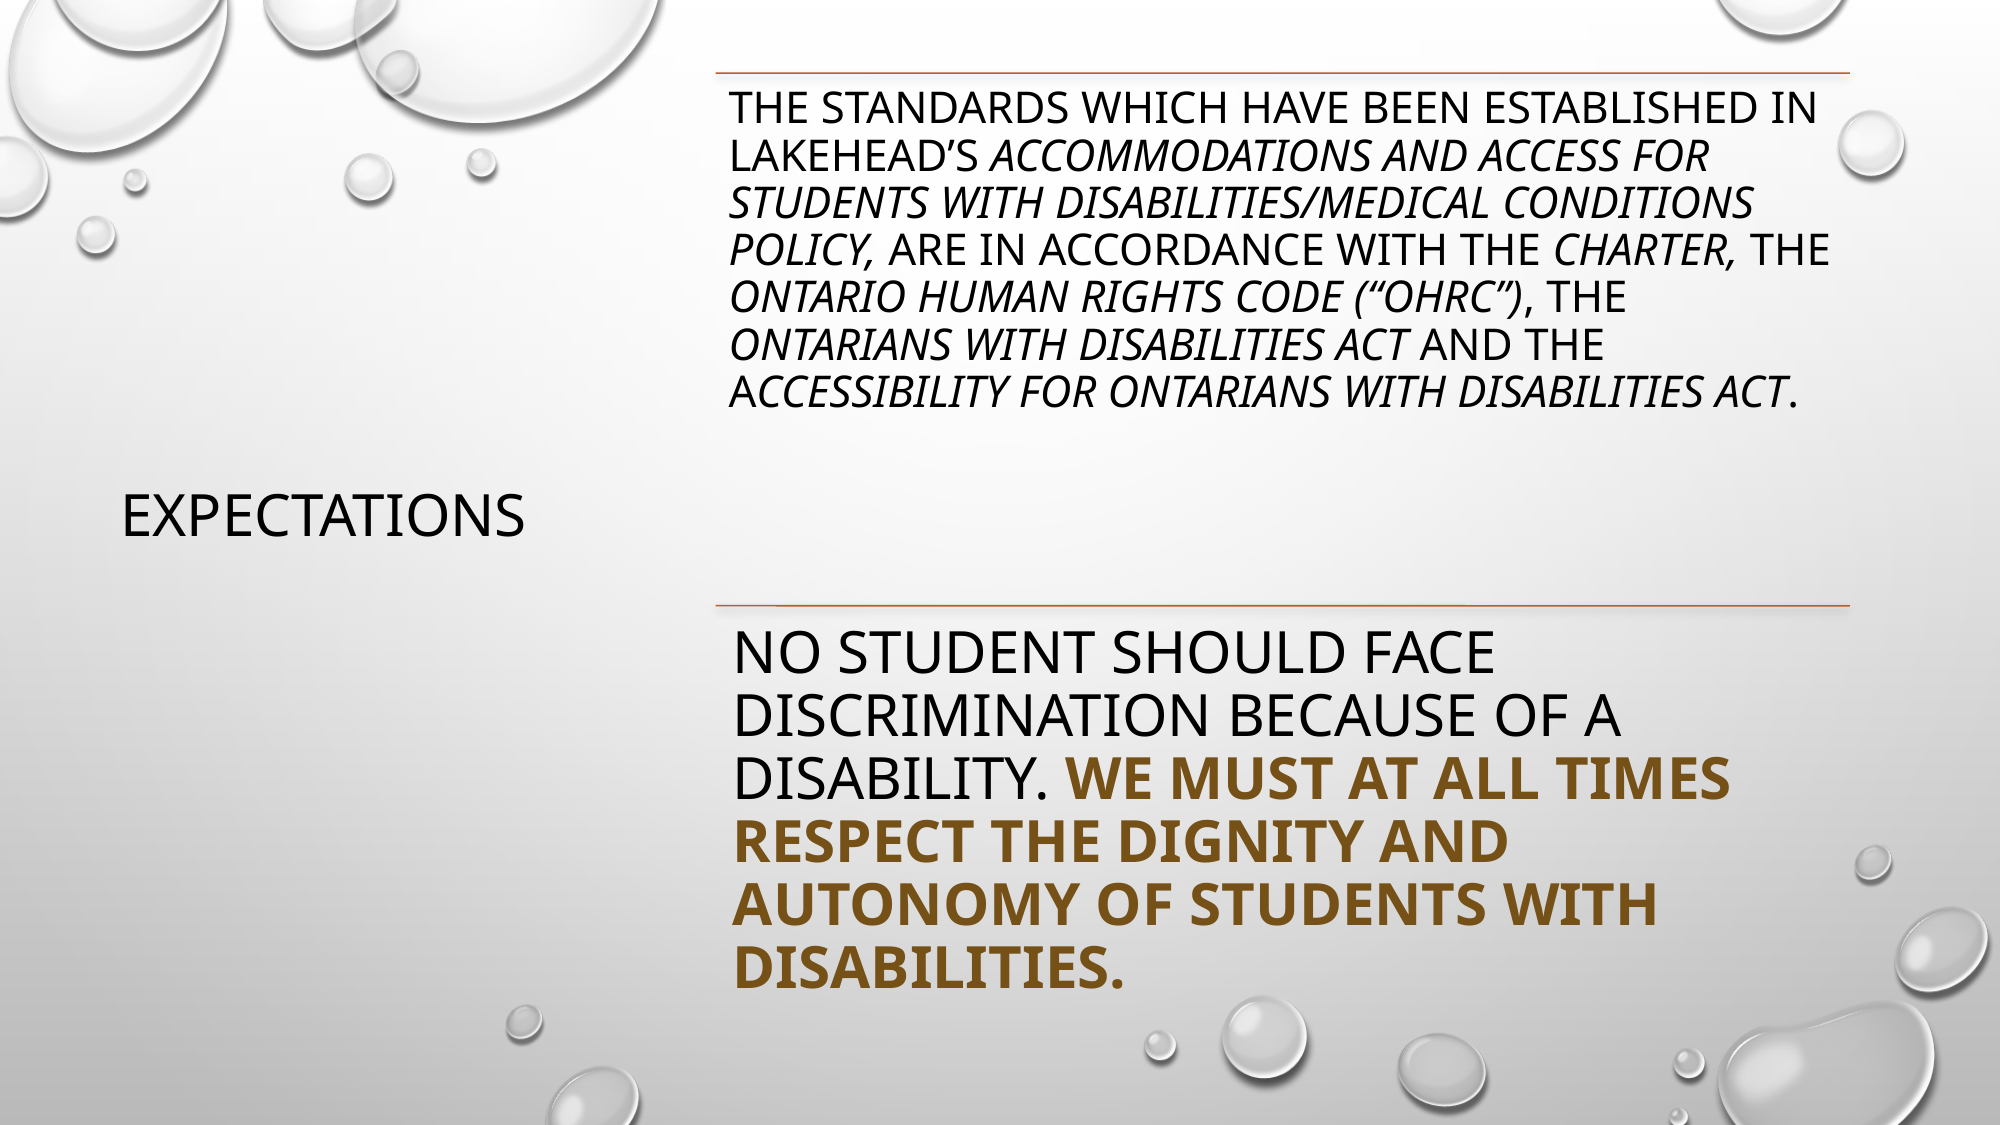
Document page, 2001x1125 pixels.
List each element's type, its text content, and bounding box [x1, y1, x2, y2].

title Expectations [105, 259, 610, 820]
picture [0, 0, 2000, 1125]
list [715, 72, 1851, 1043]
